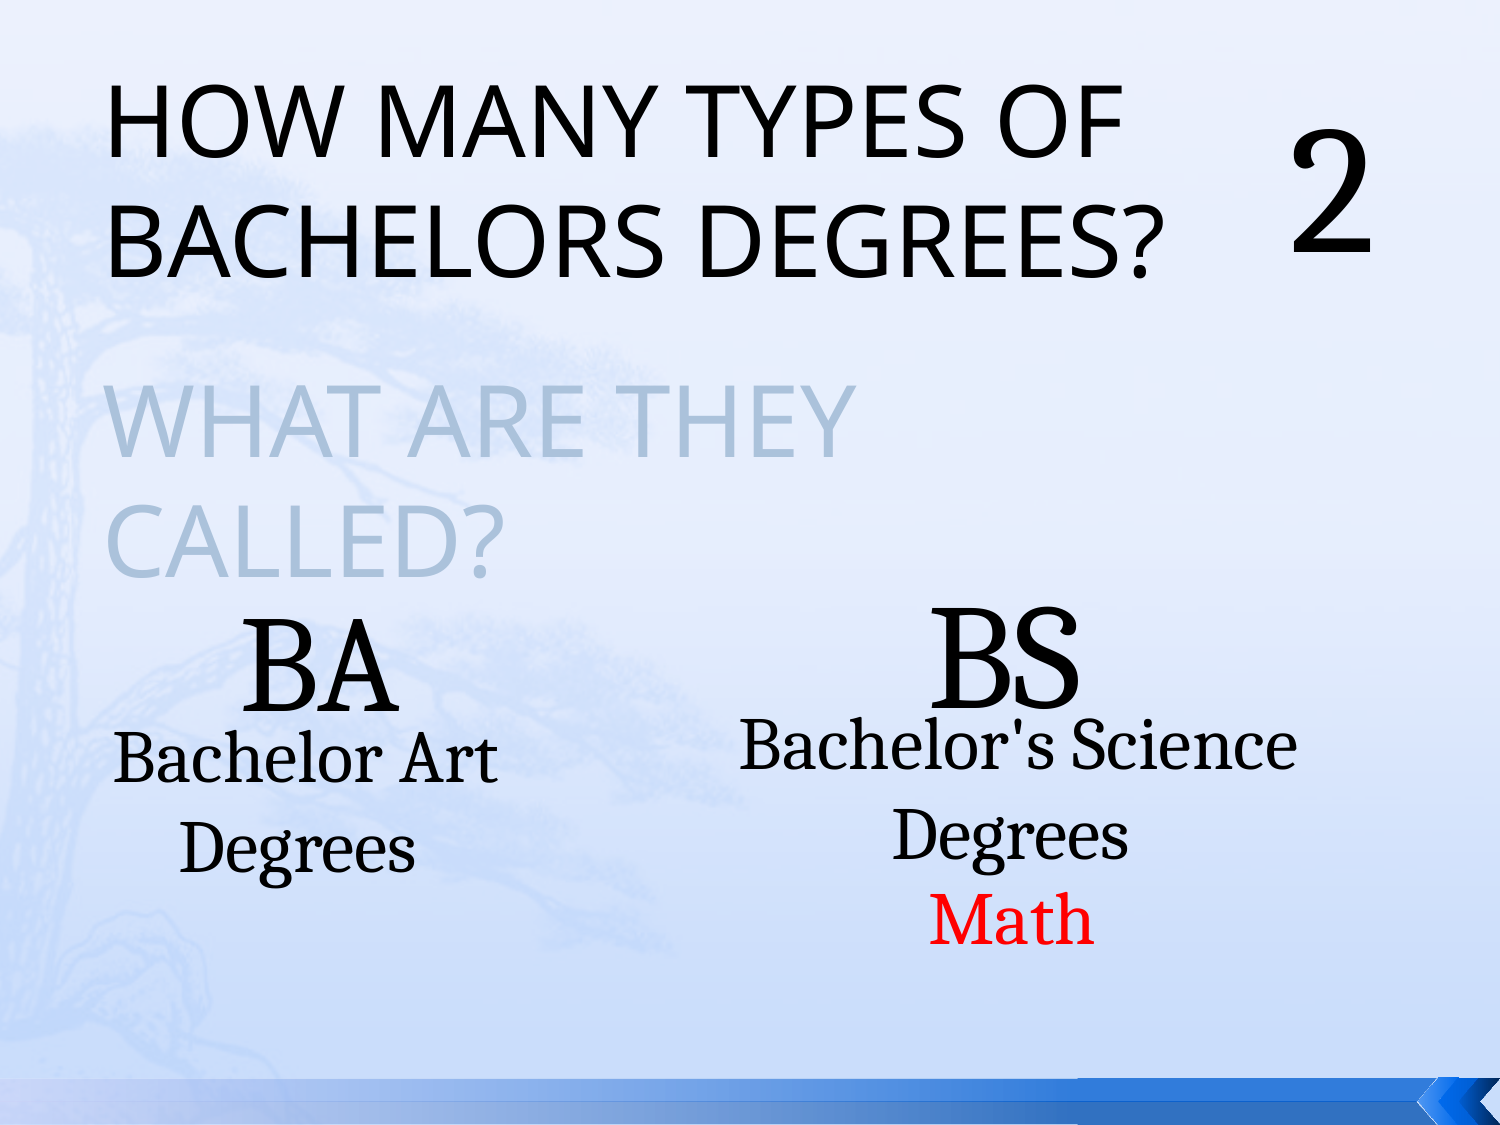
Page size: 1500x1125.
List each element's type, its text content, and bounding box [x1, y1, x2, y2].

text_box Math [837, 862, 1188, 968]
list 2 [1275, 50, 1407, 297]
text_box BA [225, 524, 425, 699]
text_box Bachelor Art Degrees [37, 699, 575, 895]
text_box What are they called? [87, 350, 1038, 675]
text_box BS [912, 524, 1113, 687]
title How many types of bachelors degrees? [87, 50, 1363, 375]
text_box Bachelor's Science Degrees [699, 687, 1338, 883]
